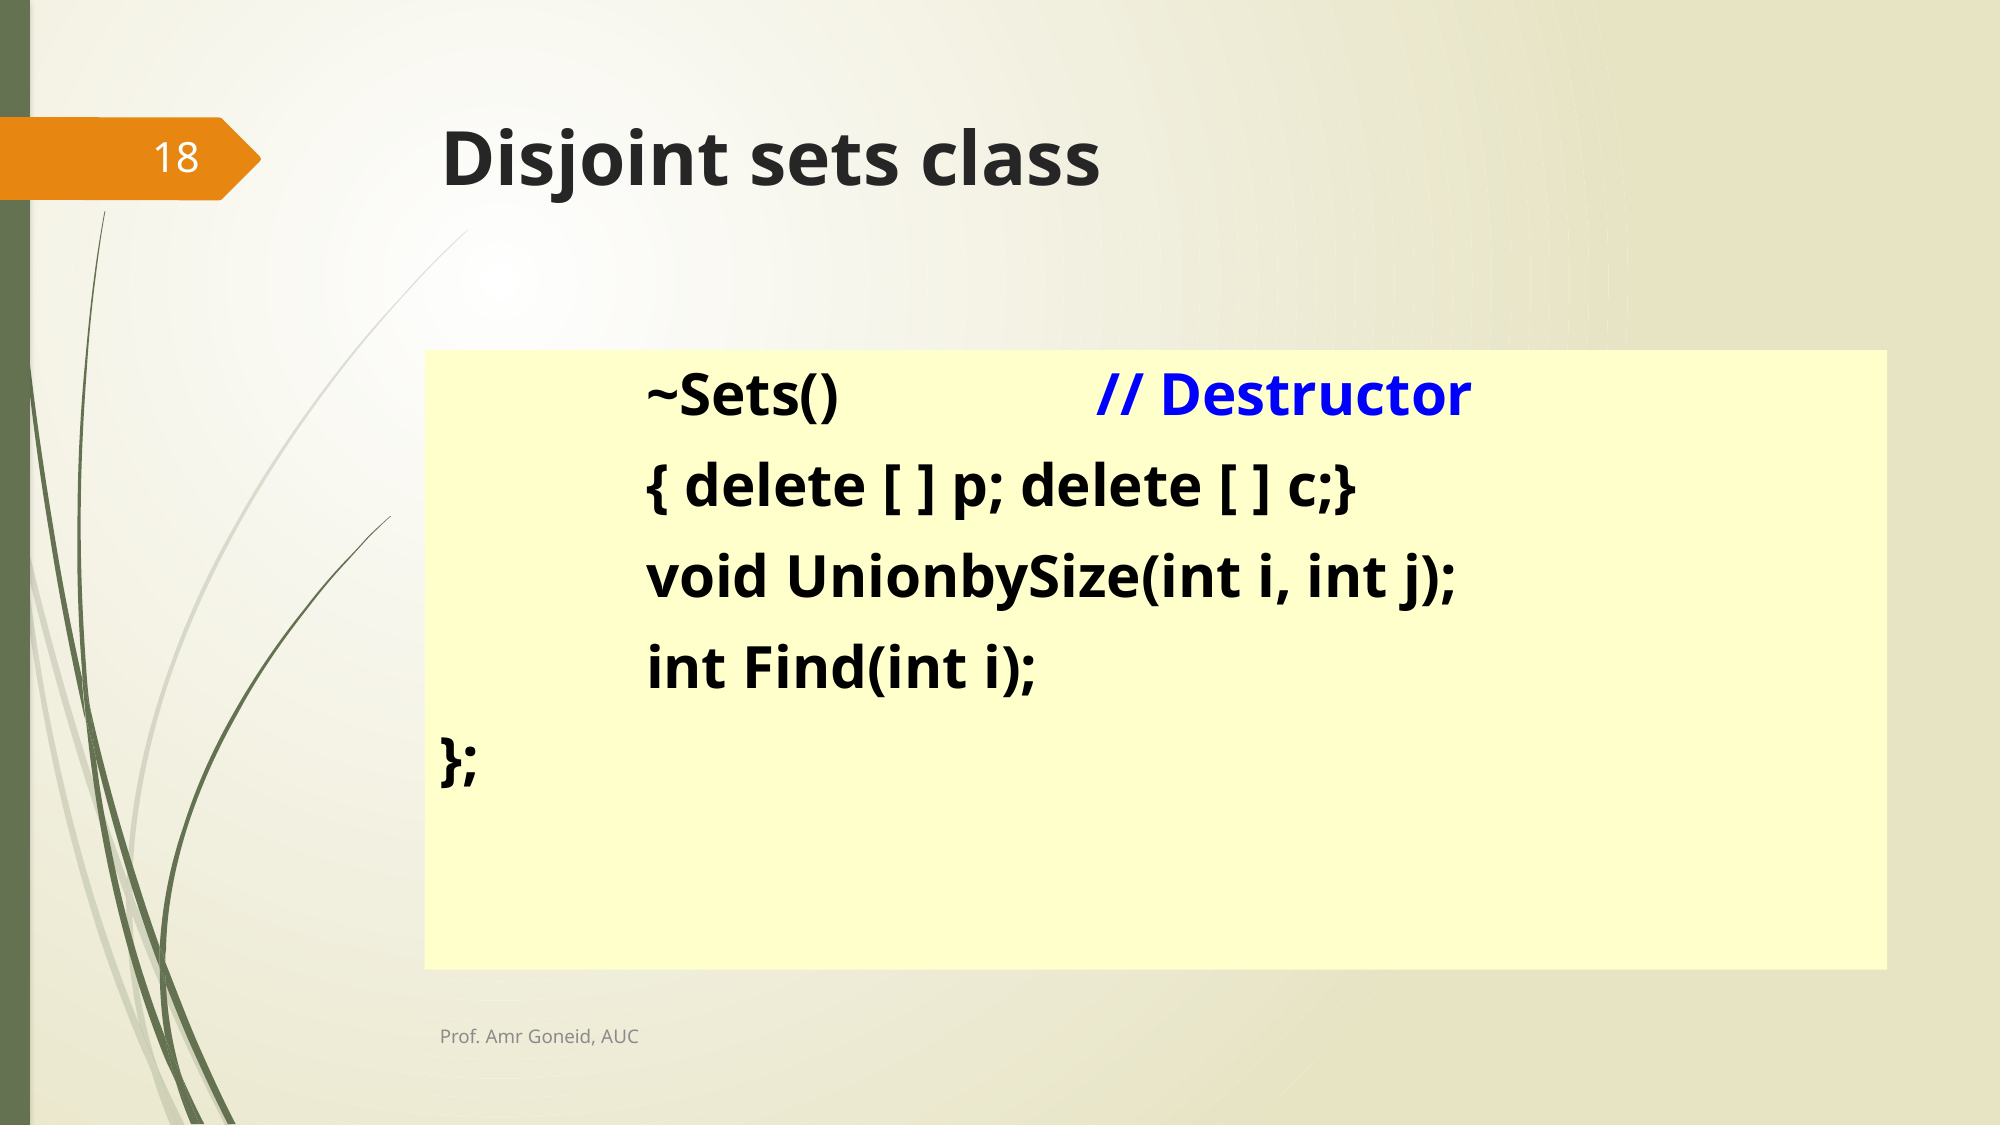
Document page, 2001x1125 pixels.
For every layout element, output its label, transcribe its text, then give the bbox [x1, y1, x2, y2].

list ~Sets() // Destructor { delete [ ] p; delete [ ] c;} void UnionbySize(int i, int j); int Find(int i); }; [424, 350, 1888, 970]
slide_number 18 [87, 129, 216, 190]
footer Prof. Amr Goneid, AUC [424, 1006, 1675, 1067]
title Disjoint sets class [425, 102, 1888, 313]
